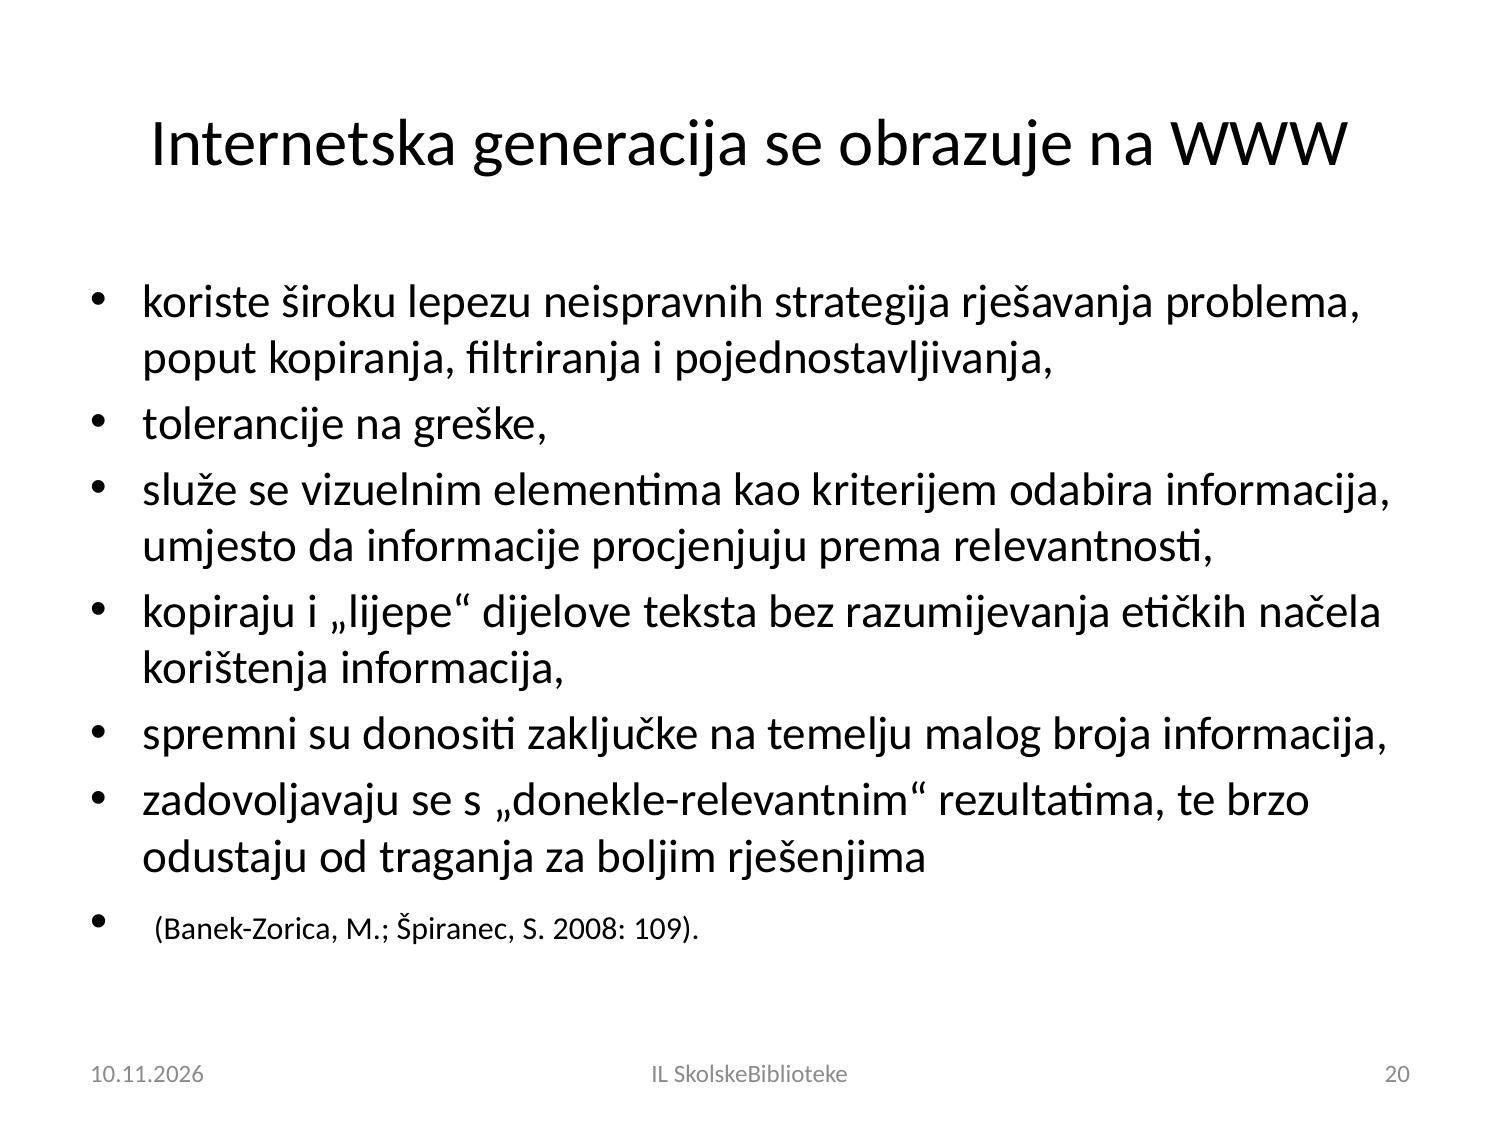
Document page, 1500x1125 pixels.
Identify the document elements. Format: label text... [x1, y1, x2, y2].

footer IL SkolskeBiblioteke [512, 1042, 988, 1103]
title Internetska generacija se obrazuje na WWW [75, 45, 1425, 233]
list koriste široku lepezu neispravnih strategija rješavanja problema, poput kopiranja, filtriranja i pojednostavljivanja, tolerancije na greške, služe se vizuelnim elementima kao kriterijem odabira informacija, umjesto da informacije procjenjuju prema relevantnosti, kopiraju i „lijepe“ dijelove teksta bez razumijevanja etičkih načela korištenja informacija, spremni su donositi zaključke na temelju malog broja informacija, zadovoljavaju se s „donekle-relevantnim“ rezultatima, te brzo odustaju od traganja za boljim rješenjima (Banek-Zorica, M.; Špiranec, S. 2008: 109). [75, 262, 1425, 1005]
slide_number 20 [1074, 1042, 1425, 1103]
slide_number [75, 1042, 425, 1103]
